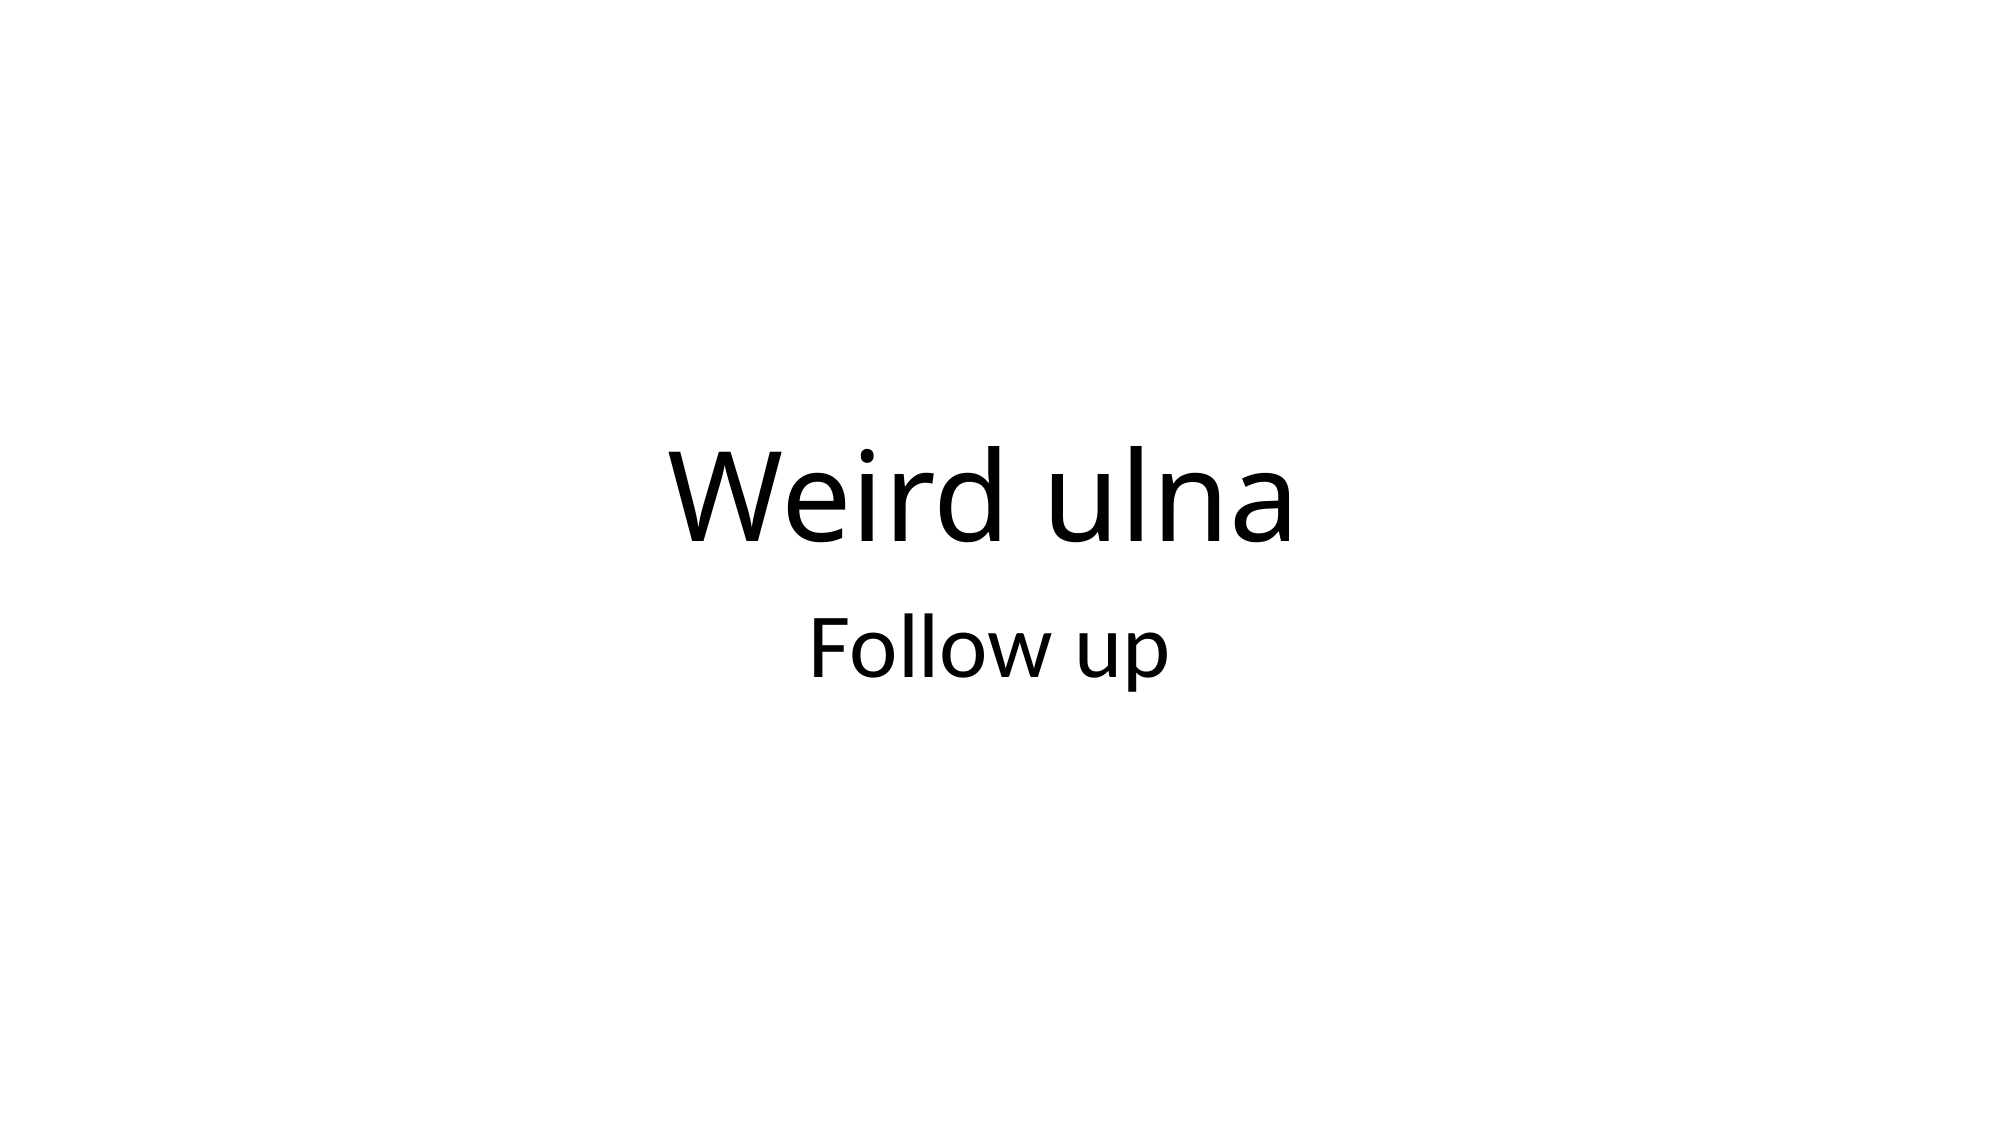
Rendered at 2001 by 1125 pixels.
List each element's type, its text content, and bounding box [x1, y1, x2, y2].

title Weird ulna [249, 184, 1750, 576]
subtitle Follow up [249, 590, 1750, 863]
